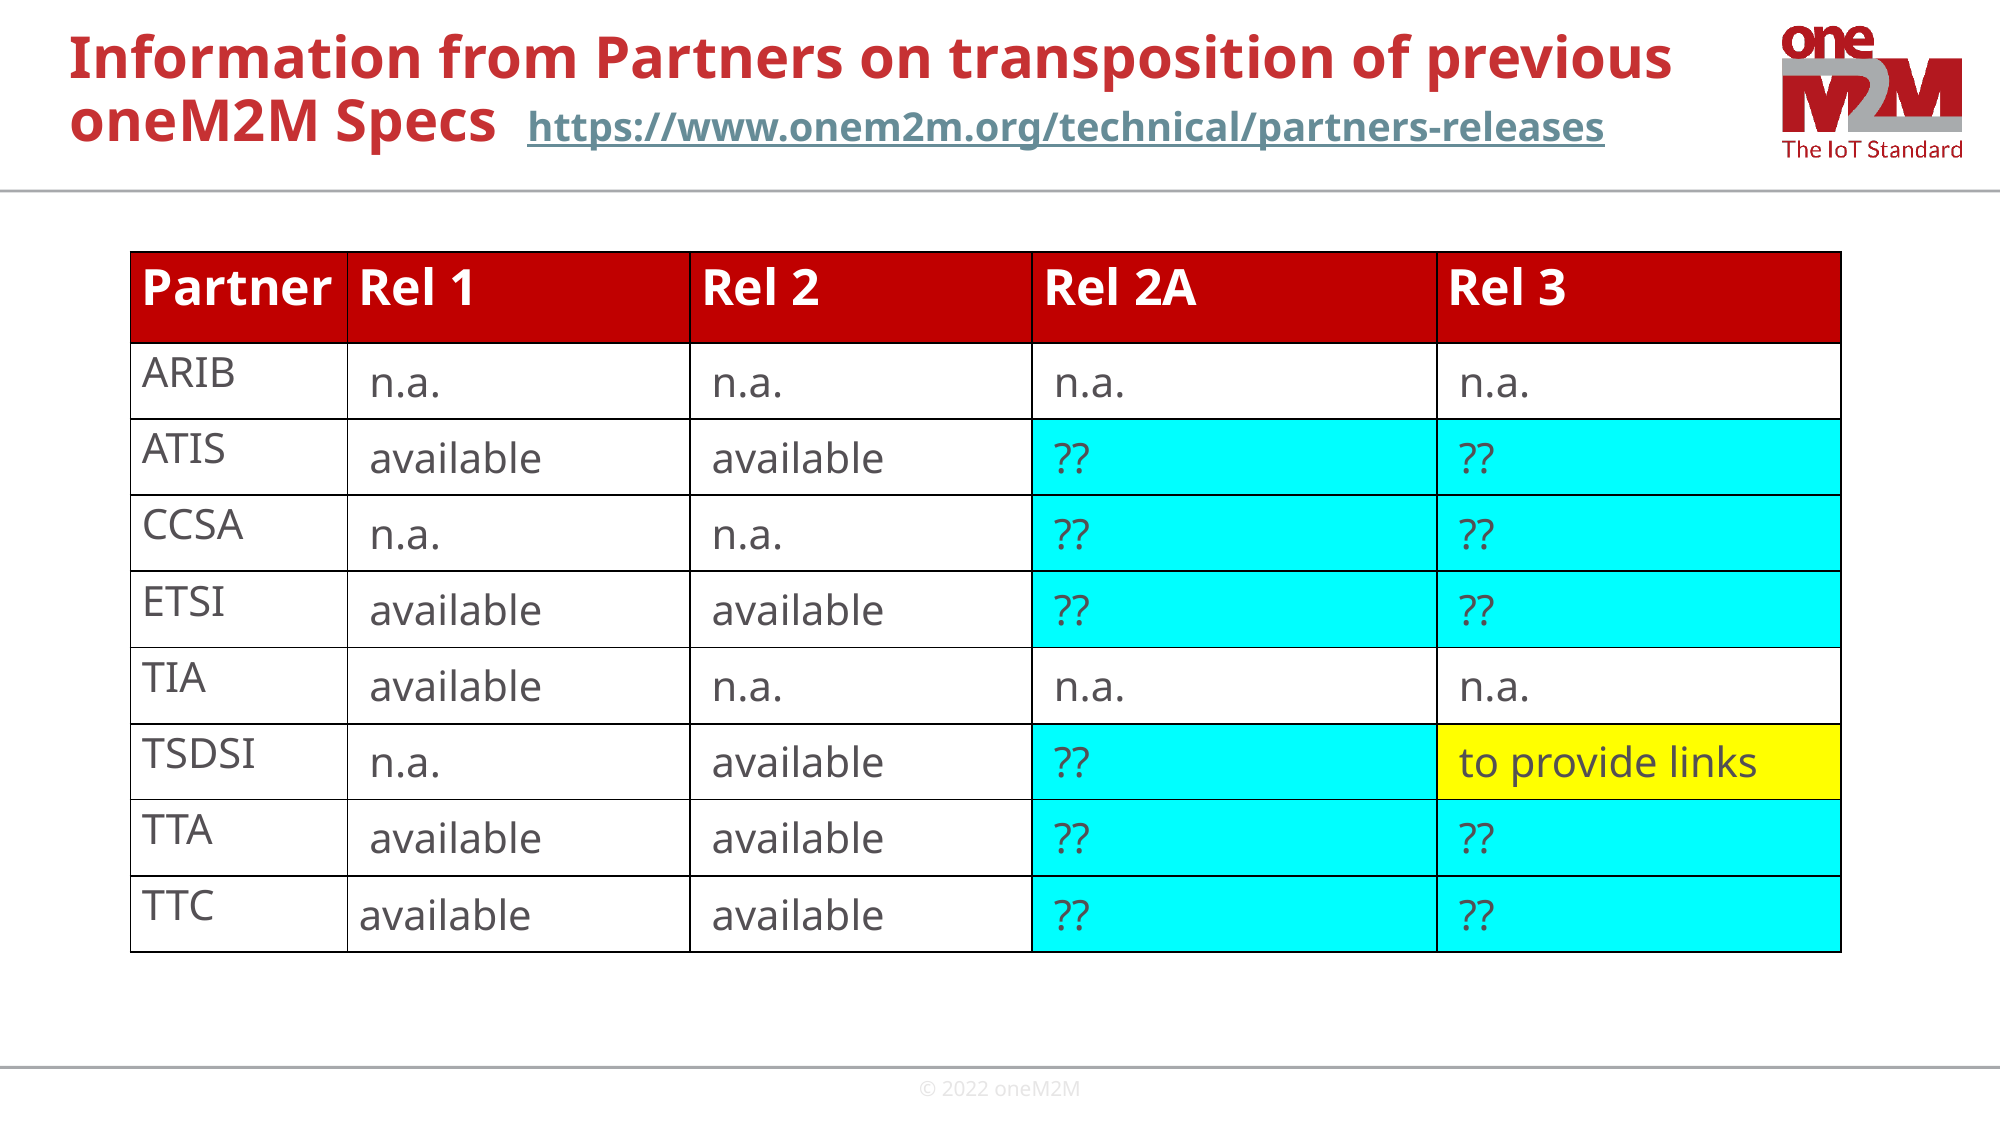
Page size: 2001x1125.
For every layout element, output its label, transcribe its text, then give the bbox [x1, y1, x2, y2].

table_cell ?? [1438, 420, 1840, 494]
title Information from Partners on transposition of previous oneM2M Specs https://www.onem2m.org/technical/partners-releases [54, 65, 1690, 183]
table_cell ARIB [131, 344, 347, 418]
table_cell available [691, 572, 1031, 647]
table_header Rel 3 [1438, 253, 1840, 342]
table_cell ?? [1438, 877, 1840, 951]
table_cell TSDSI [131, 725, 347, 799]
table_cell available [691, 877, 1031, 951]
table_cell ?? [1438, 496, 1840, 570]
table_cell n.a. [348, 496, 689, 570]
table_cell ATIS [131, 420, 347, 494]
table_cell TIA [131, 648, 347, 723]
table_cell n.a. [348, 725, 689, 799]
table_cell CCSA [131, 496, 347, 570]
footer © 2022 oneM2M [662, 1042, 1338, 1103]
table_cell ?? [1438, 572, 1840, 647]
table_cell n.a. [1033, 648, 1436, 723]
text_box [0, 0, 2000, 65]
table_cell n.a. [691, 344, 1031, 418]
table_cell ?? [1033, 800, 1436, 875]
table_header Rel 1 [348, 253, 689, 342]
table_cell n.a. [691, 496, 1031, 570]
table_cell ?? [1033, 420, 1436, 494]
table_cell ?? [1438, 800, 1840, 875]
table_cell available [348, 648, 689, 723]
table_cell to provide links [1438, 725, 1840, 799]
table_cell available [348, 572, 689, 647]
table_cell available [348, 420, 689, 494]
table_cell available [691, 725, 1031, 799]
table_cell ?? [1033, 725, 1436, 799]
table_cell available [691, 420, 1031, 494]
table_cell ?? [1033, 496, 1436, 570]
picture [1772, 65, 1971, 166]
table_cell ETSI [131, 572, 347, 647]
table_header Partner [131, 253, 347, 342]
table_cell ?? [1033, 877, 1436, 951]
table_cell n.a. [1438, 648, 1840, 723]
table_cell n.a. [691, 648, 1031, 723]
table_cell ?? [1033, 572, 1436, 647]
table_cell TTA [131, 800, 347, 875]
table_cell n.a. [348, 344, 689, 418]
table_header Rel 2A [1033, 253, 1436, 342]
table_cell n.a. [1438, 344, 1840, 418]
table_cell TTC [131, 877, 347, 951]
table_cell available [348, 877, 689, 951]
table_cell available [348, 800, 689, 875]
table_header Rel 2 [691, 253, 1031, 342]
table_cell available [691, 800, 1031, 875]
table_cell n.a. [1033, 344, 1436, 418]
